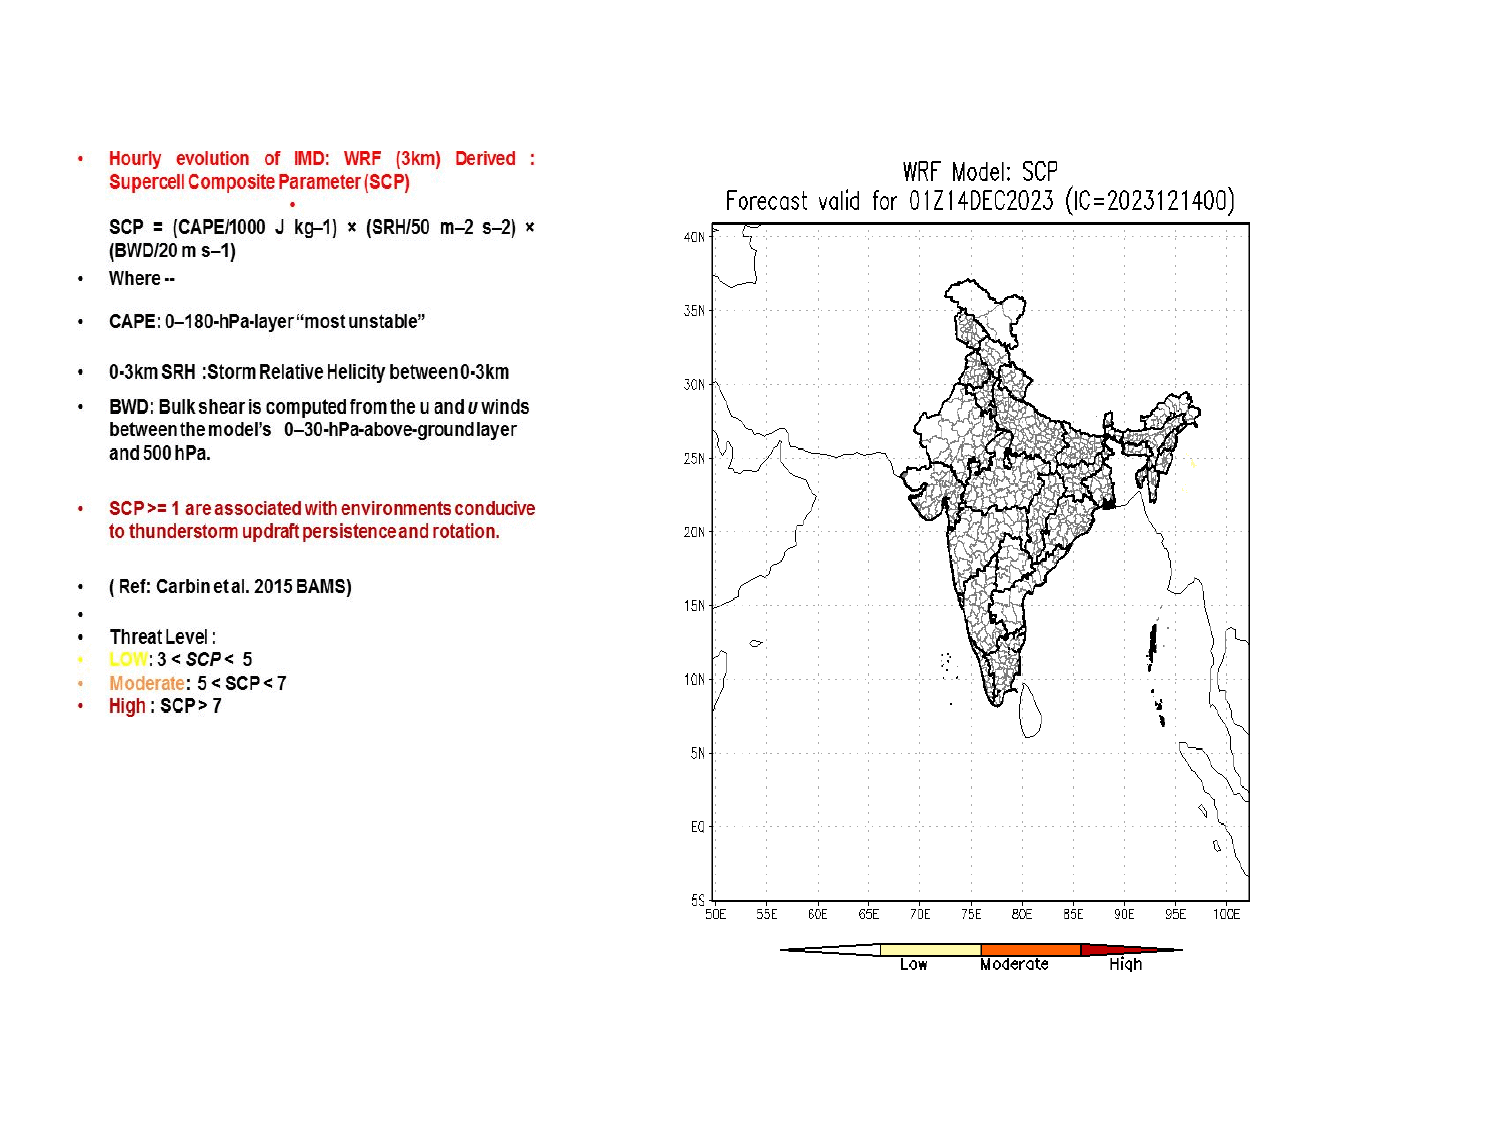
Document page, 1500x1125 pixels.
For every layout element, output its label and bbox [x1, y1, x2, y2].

picture [74, 149, 1426, 976]
